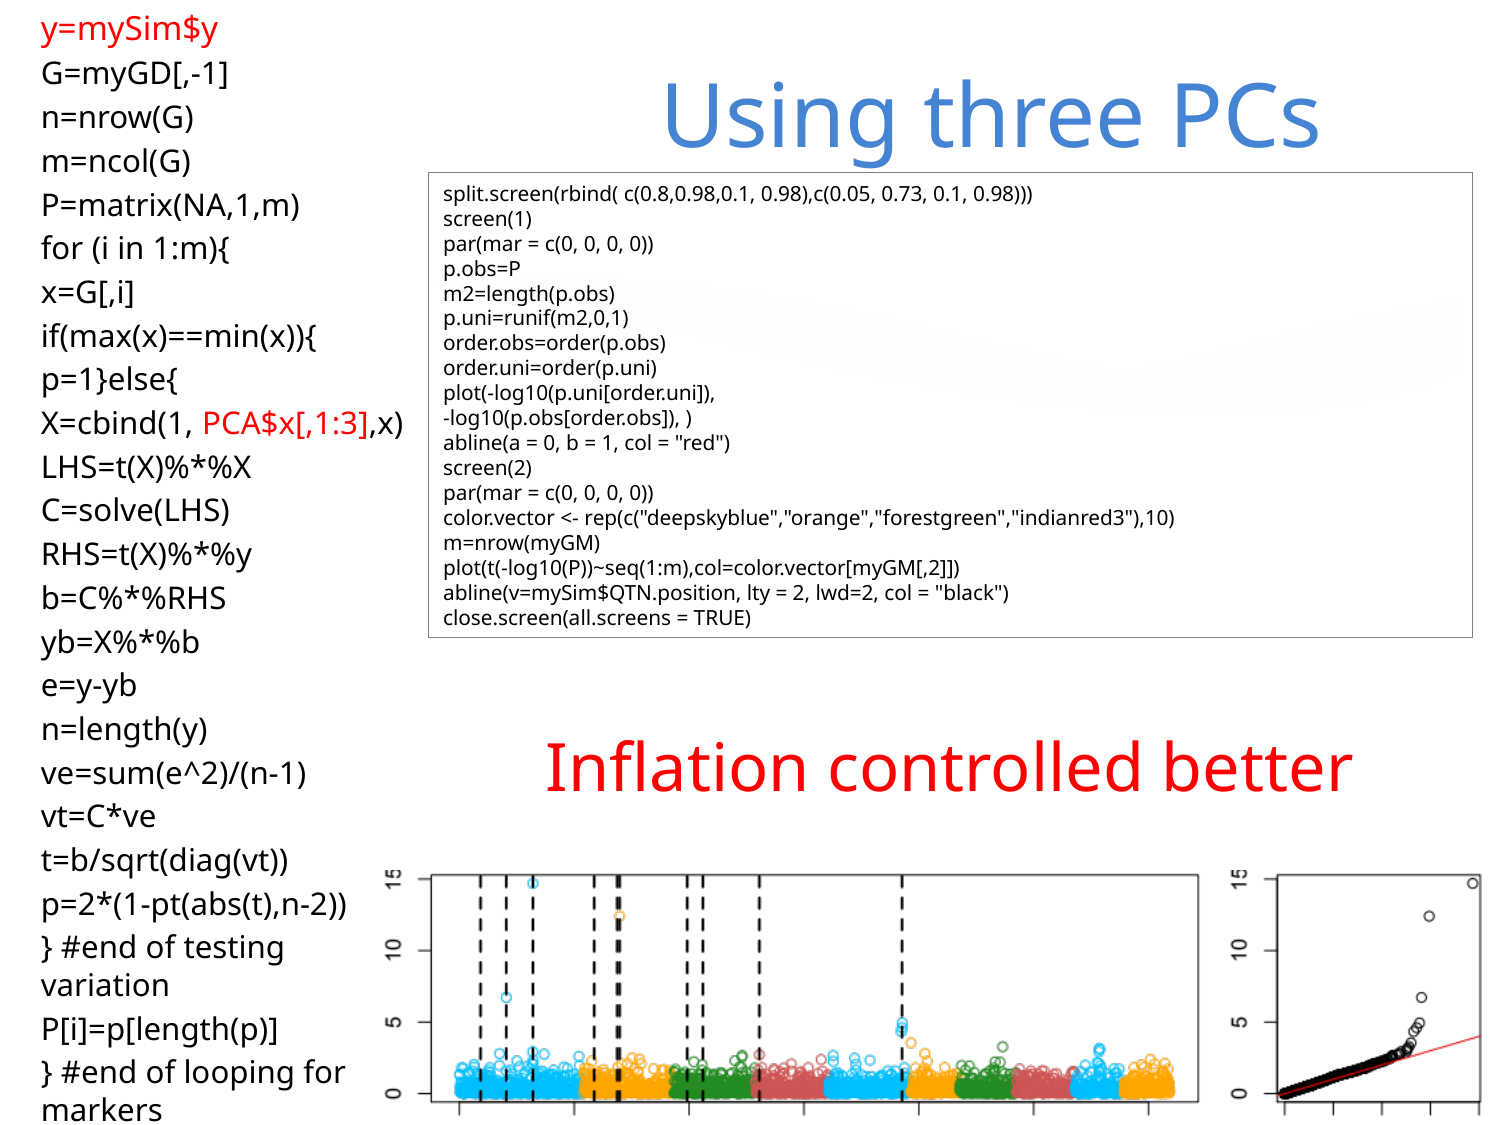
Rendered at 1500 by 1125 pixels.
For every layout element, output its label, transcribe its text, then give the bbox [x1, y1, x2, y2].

text_box split.screen(rbind( c(0.8,0.98,0.1, 0.98),c(0.05, 0.73, 0.1, 0.98))) screen(1) par(mar = c(0, 0, 0, 0)) p.obs=P m2=length(p.obs) p.uni=runif(m2,0,1) order.obs=order(p.obs) order.uni=order(p.uni) plot(-log10(p.uni[order.uni]), -log10(p.obs[order.obs]), ) abline(a = 0, b = 1, col = "red") screen(2) par(mar = c(0, 0, 0, 0)) color.vector <- rep(c("deepskyblue","orange","forestgreen","indianred3"),10) m=nrow(myGM) plot(t(-log10(P))~seq(1:m),col=color.vector[myGM[,2]]) abline(v=mySim$QTN.position, lty = 2, lwd=2, col = "black") close.screen(all.screens = TRUE) [428, 172, 1473, 638]
picture [374, 870, 1500, 1125]
title Using three PCs [511, 50, 1472, 172]
list y=mySim$y G=myGD[,-1] n=nrow(G) m=ncol(G) P=matrix(NA,1,m) for (i in 1:m){ x=G[,i] if(max(x)==min(x)){ p=1}else{ X=cbind(1, PCA$x[,1:3],x) LHS=t(X)%*%X C=solve(LHS) RHS=t(X)%*%y b=C%*%RHS yb=X%*%b e=y-yb n=length(y) ve=sum(e^2)/(n-1) vt=C*ve t=b/sqrt(diag(vt)) p=2*(1-pt(abs(t),n-2)) } #end of testing variation P[i]=p[length(p)] } #end of looping for markers [25, 0, 429, 1103]
text_box Inflation controlled better [401, 703, 1499, 827]
